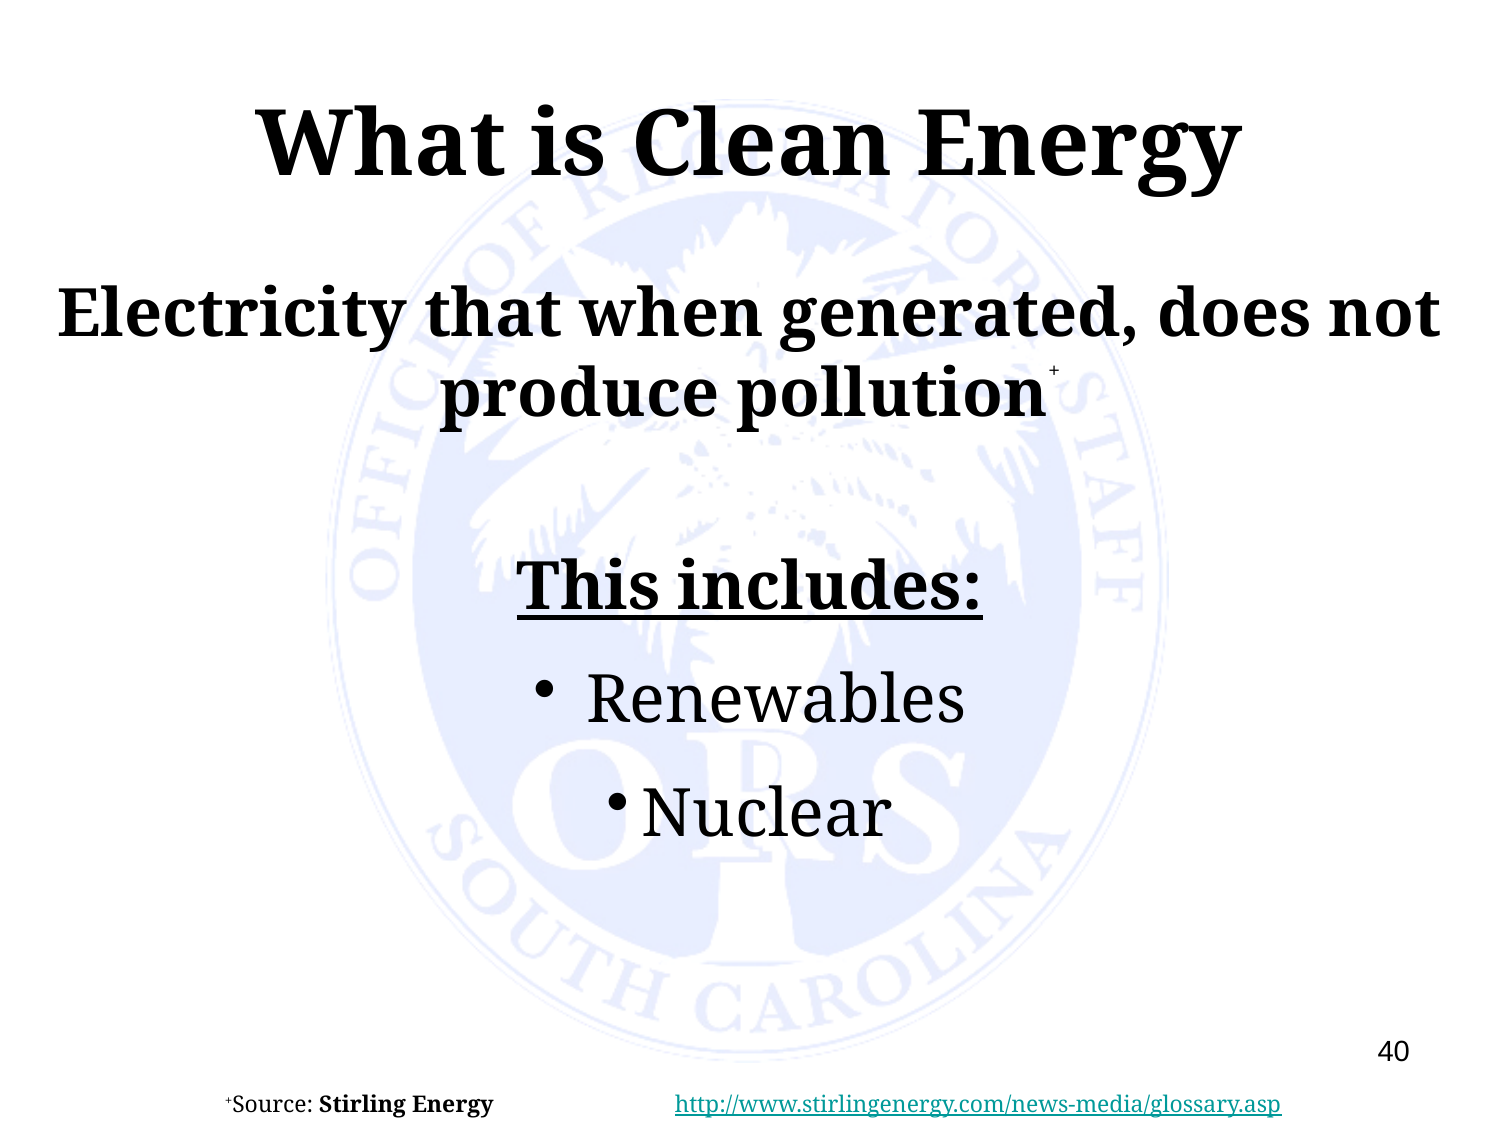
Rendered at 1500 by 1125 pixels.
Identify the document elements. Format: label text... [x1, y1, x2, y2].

text_box +Source: Stirling Energy http://www.stirlingenergy.com/news-media/glossary.asp [12, 1082, 1500, 1125]
title What is Clean Energy [74, 44, 1426, 233]
text_box Electricity that when generated, does not produce pollution+ This includes: Renewables Nuclear [37, 262, 1463, 857]
slide_number 40 [1074, 1024, 1426, 1082]
